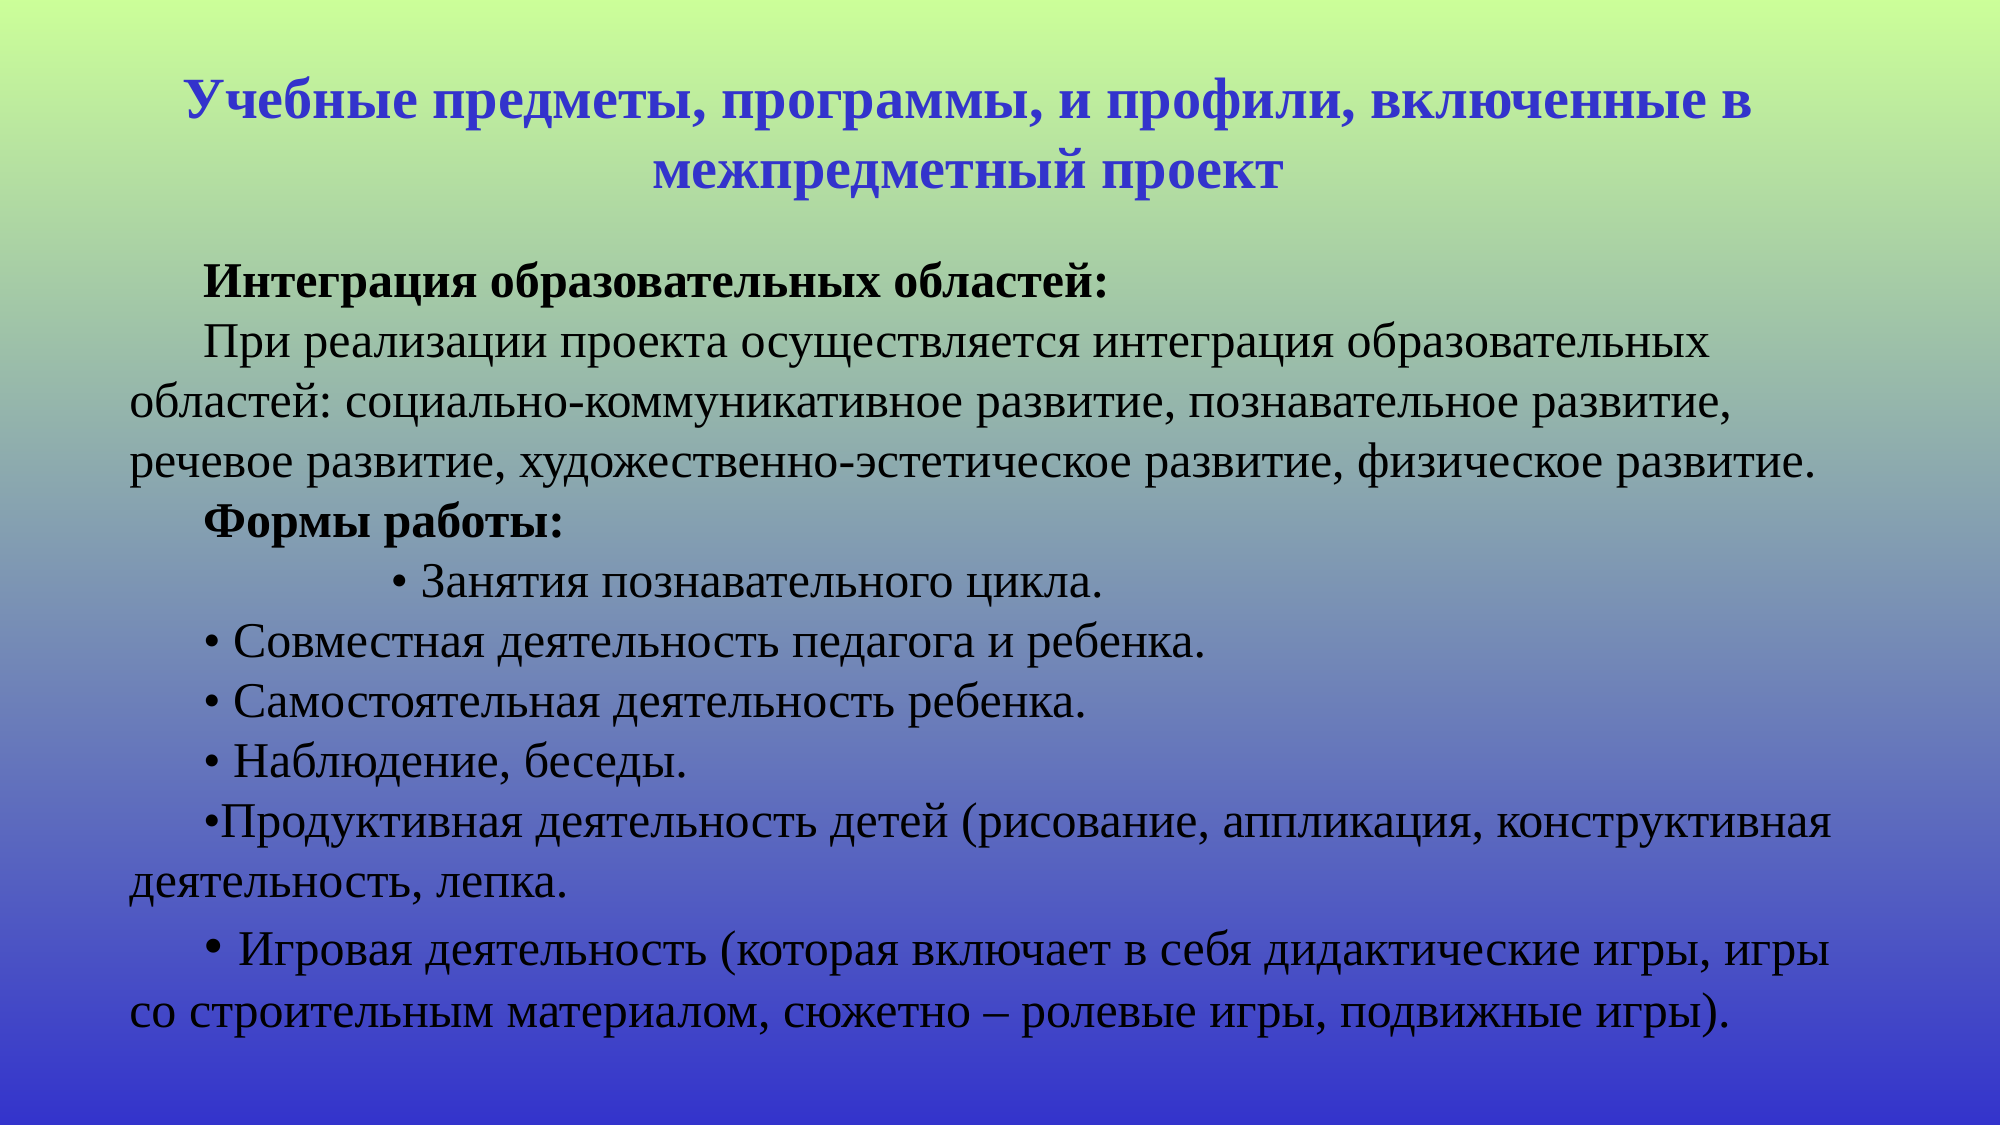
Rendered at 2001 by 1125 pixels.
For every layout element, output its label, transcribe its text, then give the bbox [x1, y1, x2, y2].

text_box Интеграция образовательных областей: При реализации проекта осуществляется интеграция образовательных областей: социально-коммуникативное развитие, познавательное развитие, речевое развитие, художественно-эстетическое развитие, физическое развитие. Формы работы: • Занятия познавательного цикла. • Совместная деятельность педагога и ребенка. • Самостоятельная деятельность ребенка. • Наблюдение, беседы. •Продуктивная деятельность детей (рисование, аппликация, конструктивная деятельность, лепка. • Игровая деятельность (которая включает в себя дидактические игры, игры со строительным материалом, сюжетно – ролевые игры, подвижные игры). [114, 239, 1899, 1045]
text_box Учебные предметы, программы, и профили, включенные в межпредметный проект [166, 53, 1770, 208]
text_box [46, 6, 1955, 203]
